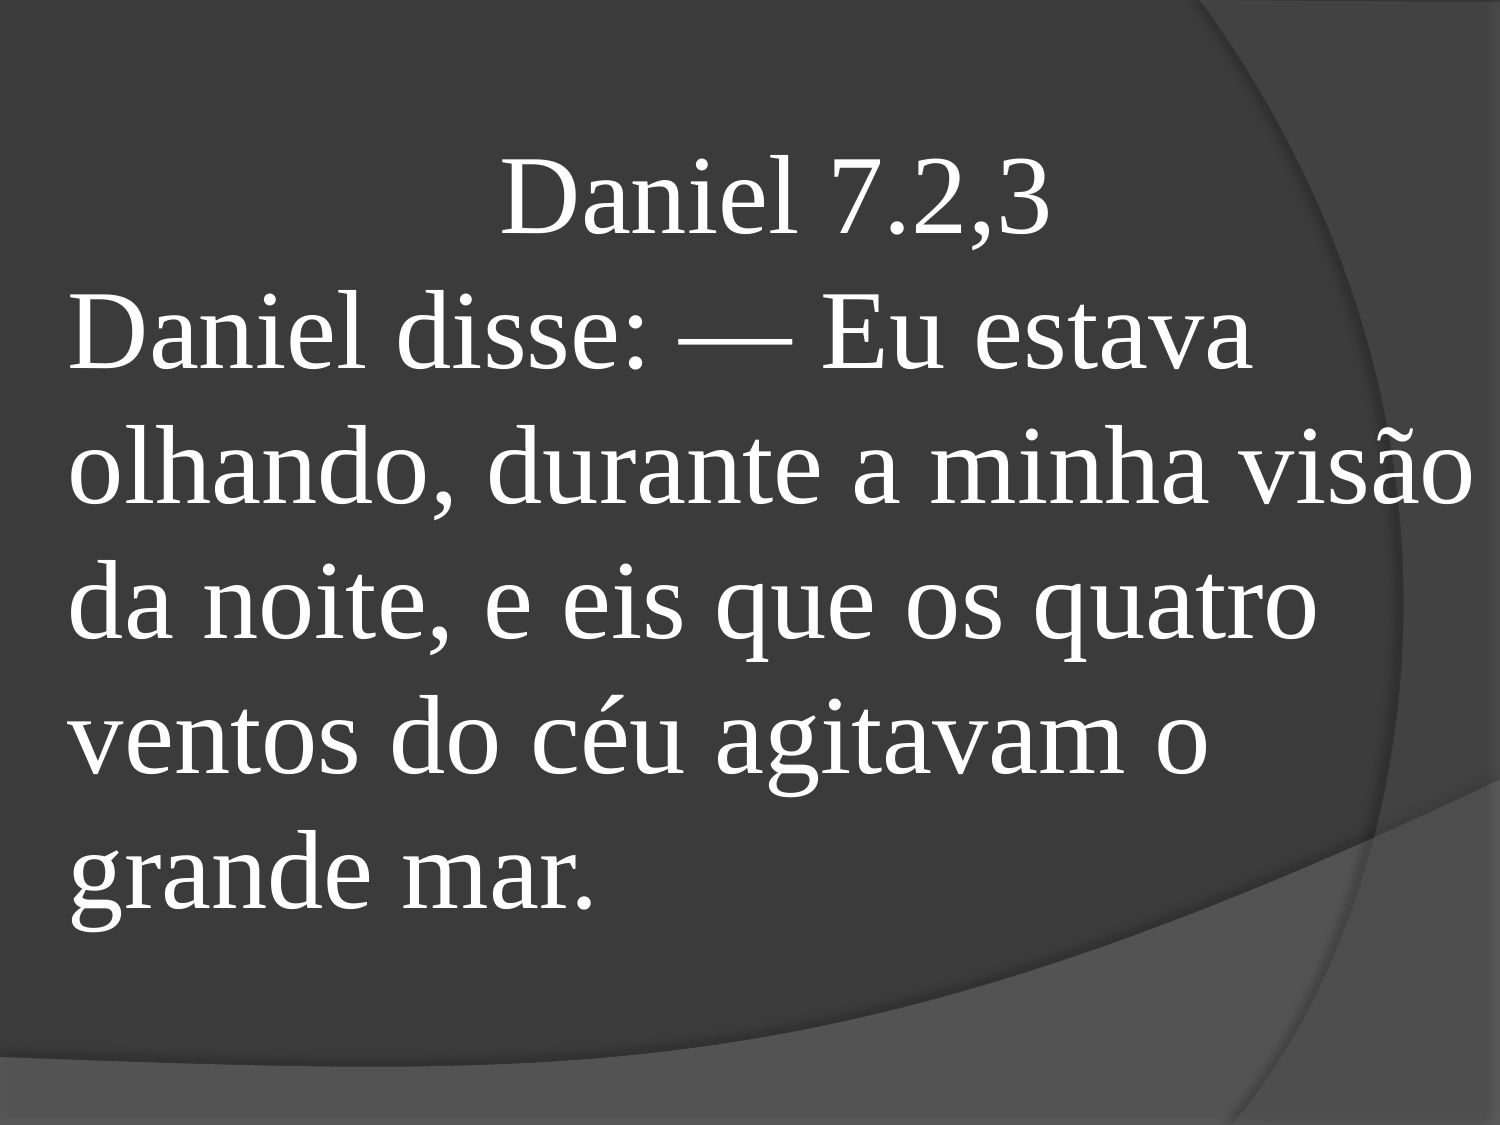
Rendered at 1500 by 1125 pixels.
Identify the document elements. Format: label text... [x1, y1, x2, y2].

text_box Daniel 7.2,3 Daniel disse: — Eu estava olhando, durante a minha visão da noite, e eis que os quatro ventos do céu agitavam o grande mar. [53, 113, 1500, 1125]
